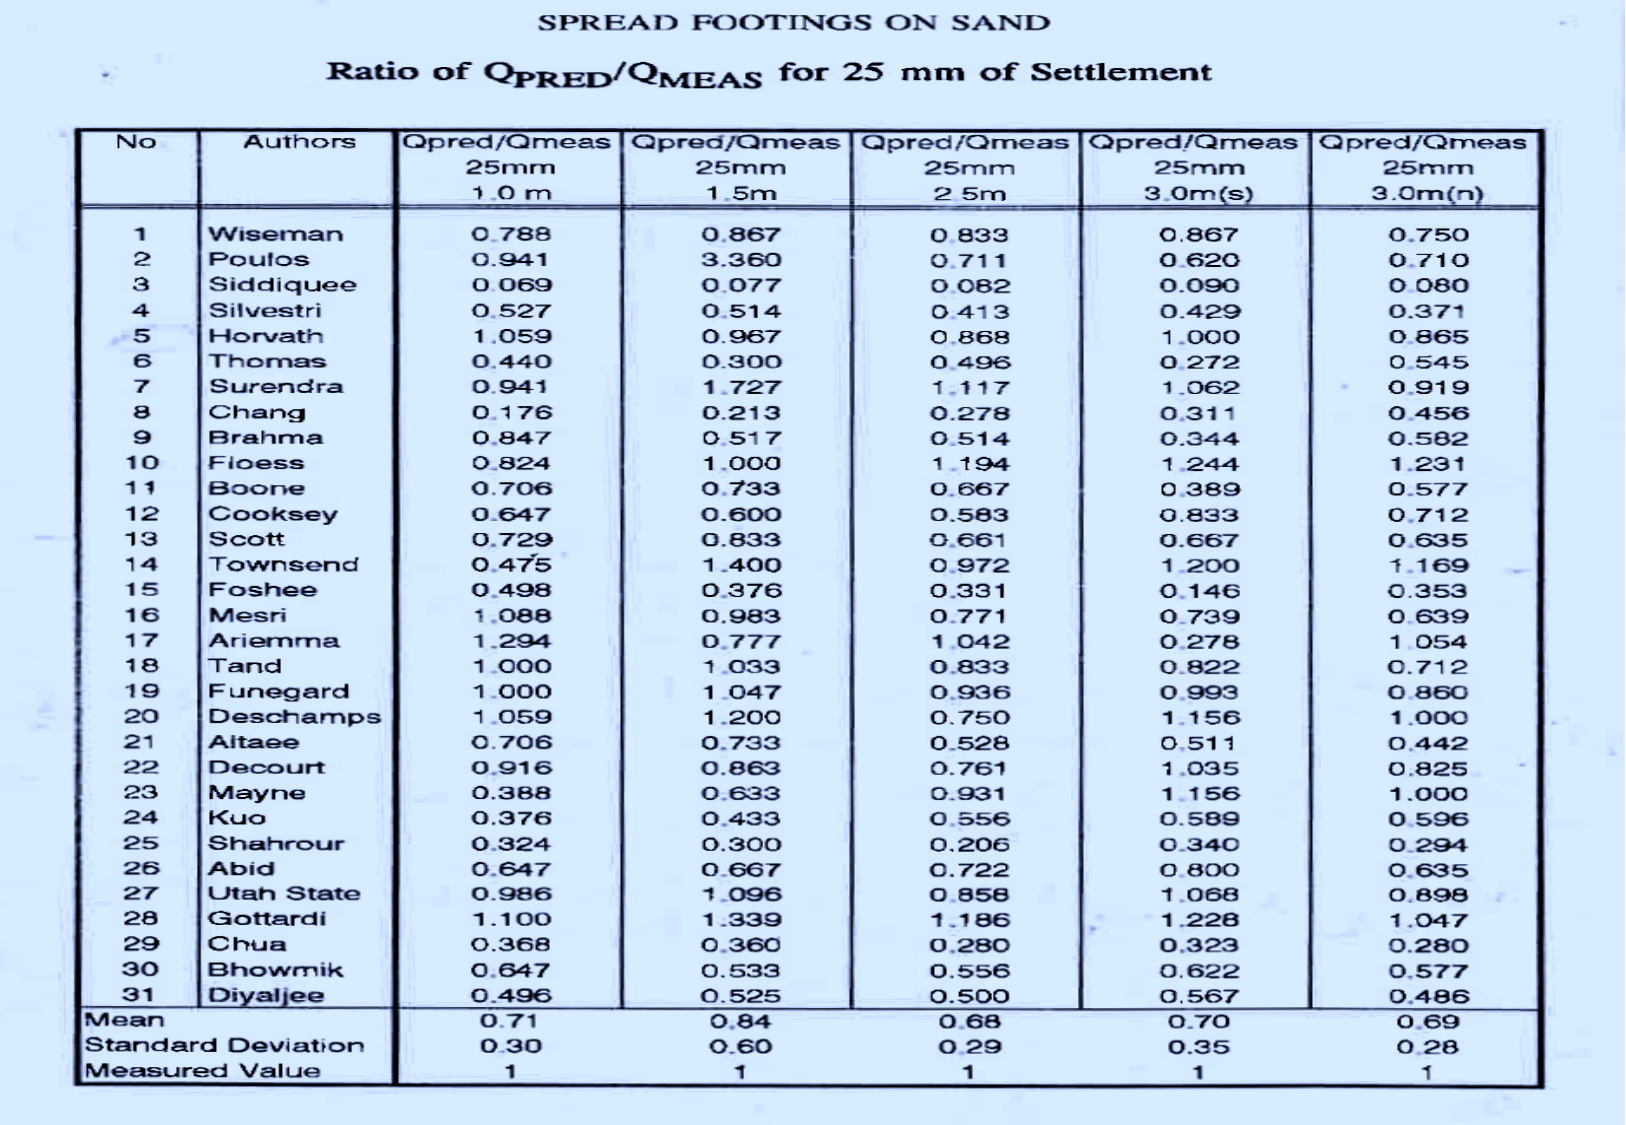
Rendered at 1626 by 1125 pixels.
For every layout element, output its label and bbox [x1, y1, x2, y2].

list [0, 0, 1625, 1125]
